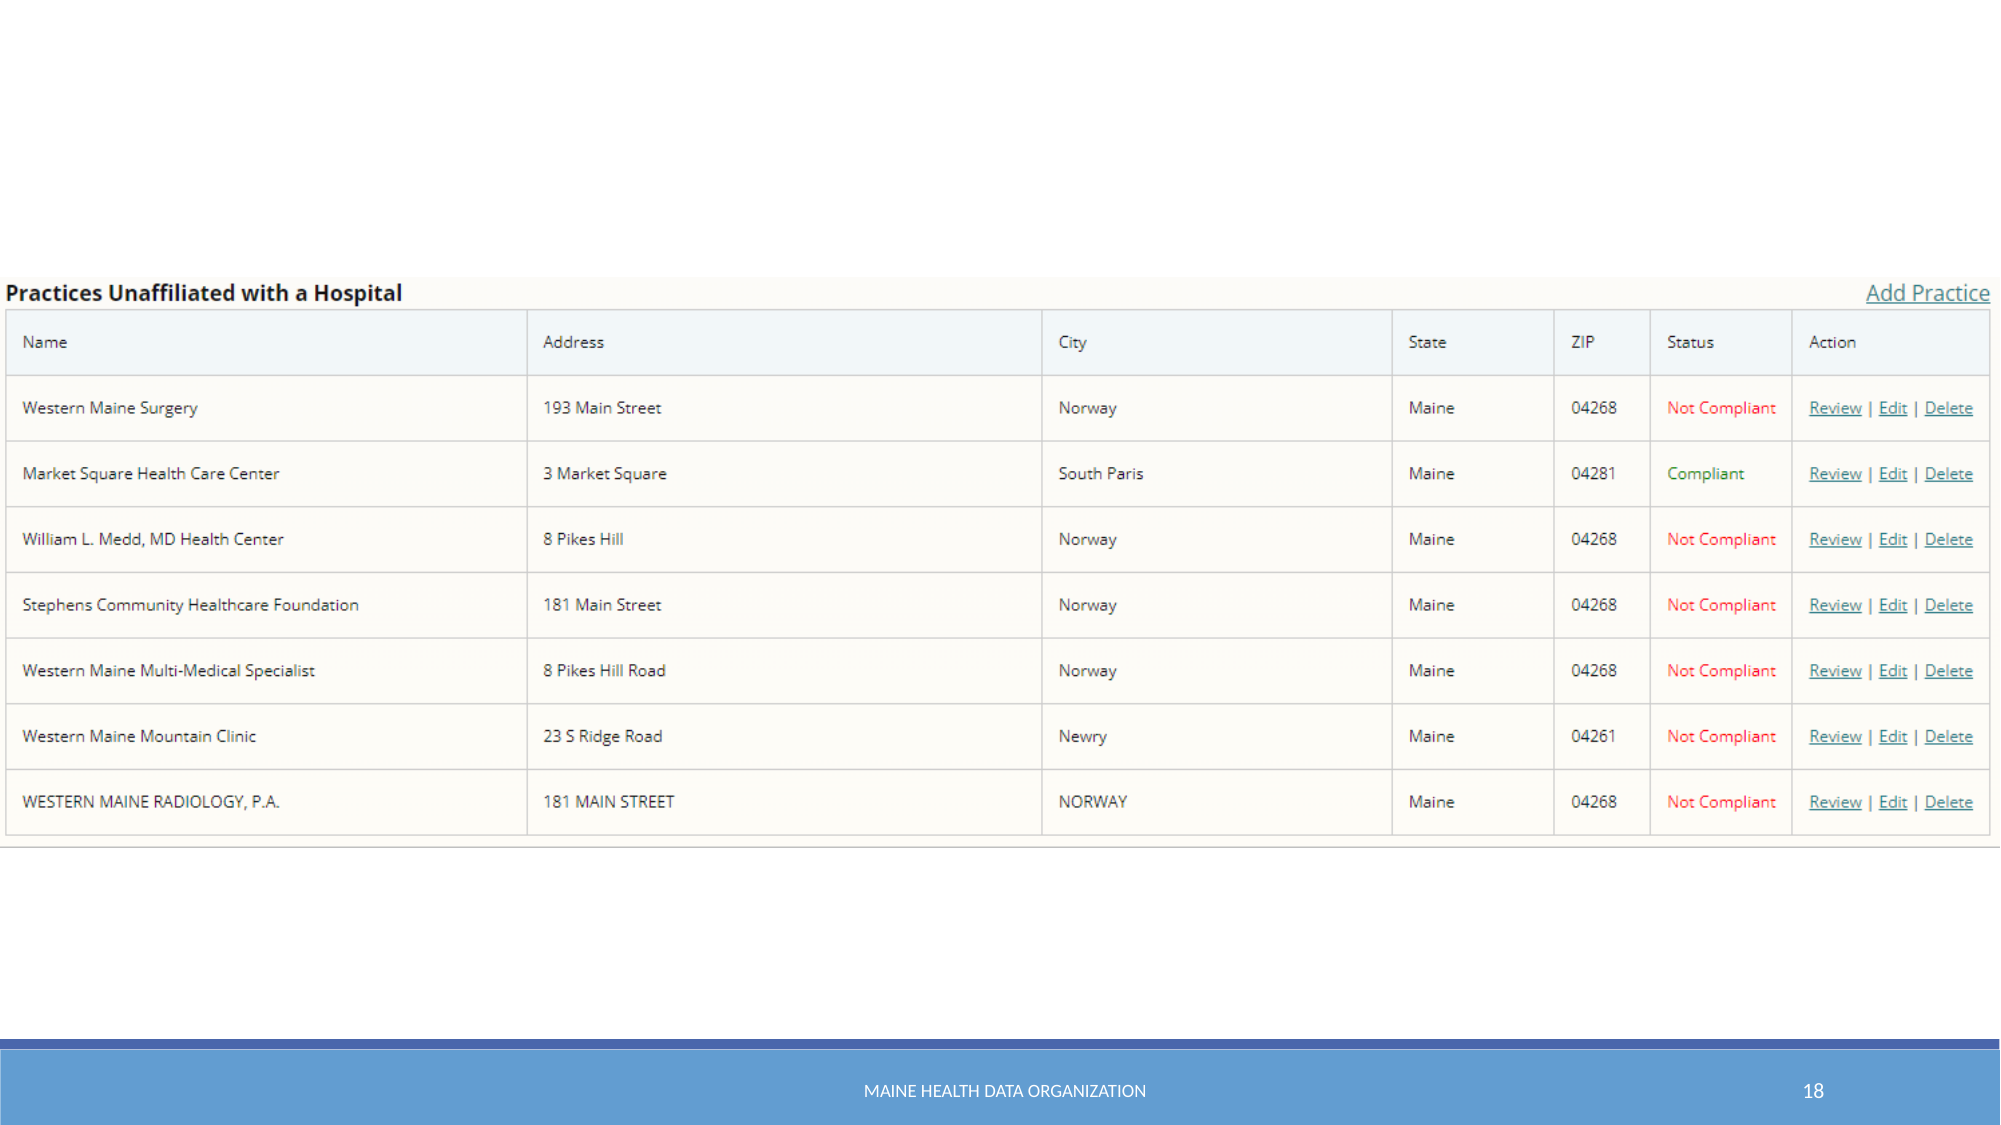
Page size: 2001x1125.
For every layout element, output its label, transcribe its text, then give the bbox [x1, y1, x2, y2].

footer Maine health data organization [180, 1059, 1624, 1120]
picture [0, 277, 2000, 848]
slide_number 18 [1624, 1059, 1840, 1120]
